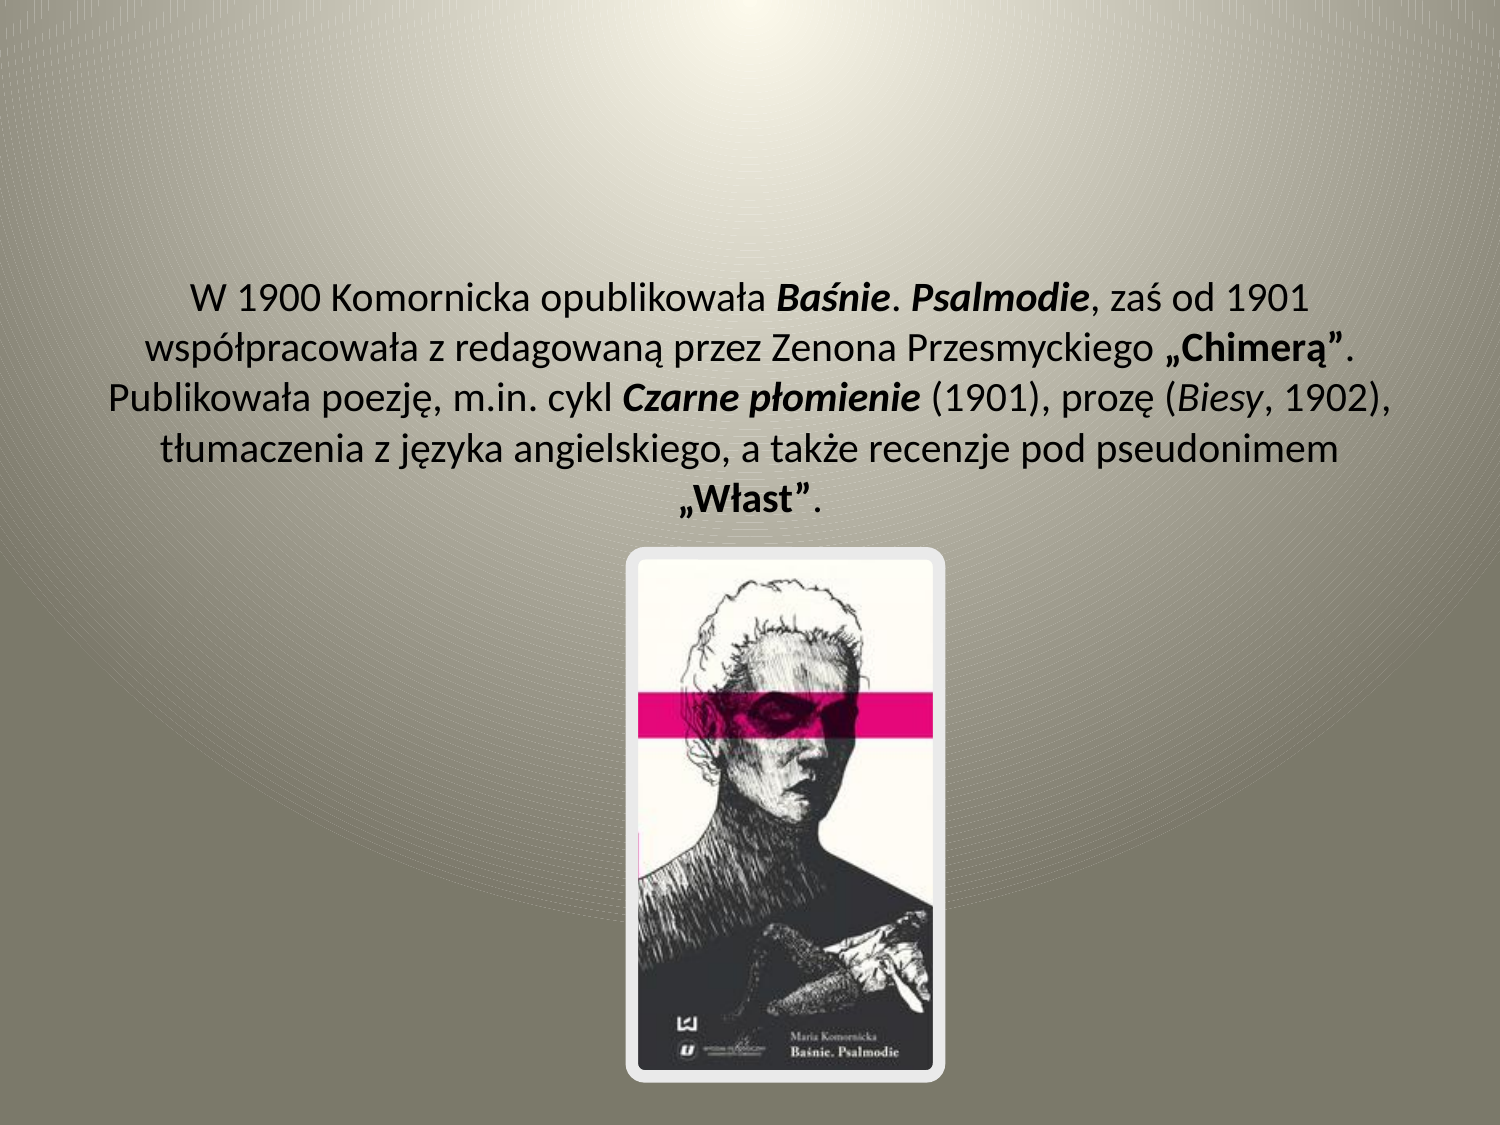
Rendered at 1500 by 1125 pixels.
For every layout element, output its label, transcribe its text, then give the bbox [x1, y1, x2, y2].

picture [631, 553, 940, 1077]
list W 1900 Komornicka opublikowała Baśnie. Psalmodie, zaś od 1901 współpracowała z redagowaną przez Zenona Przesmyckiego „Chimerą”. Publikowała poezję, m.in. cykl Czarne płomienie (1901), prozę (Biesy, 1902), tłumaczenia z języka angielskiego, a także recenzje pod pseudonimem „Włast”. [75, 262, 1425, 1005]
